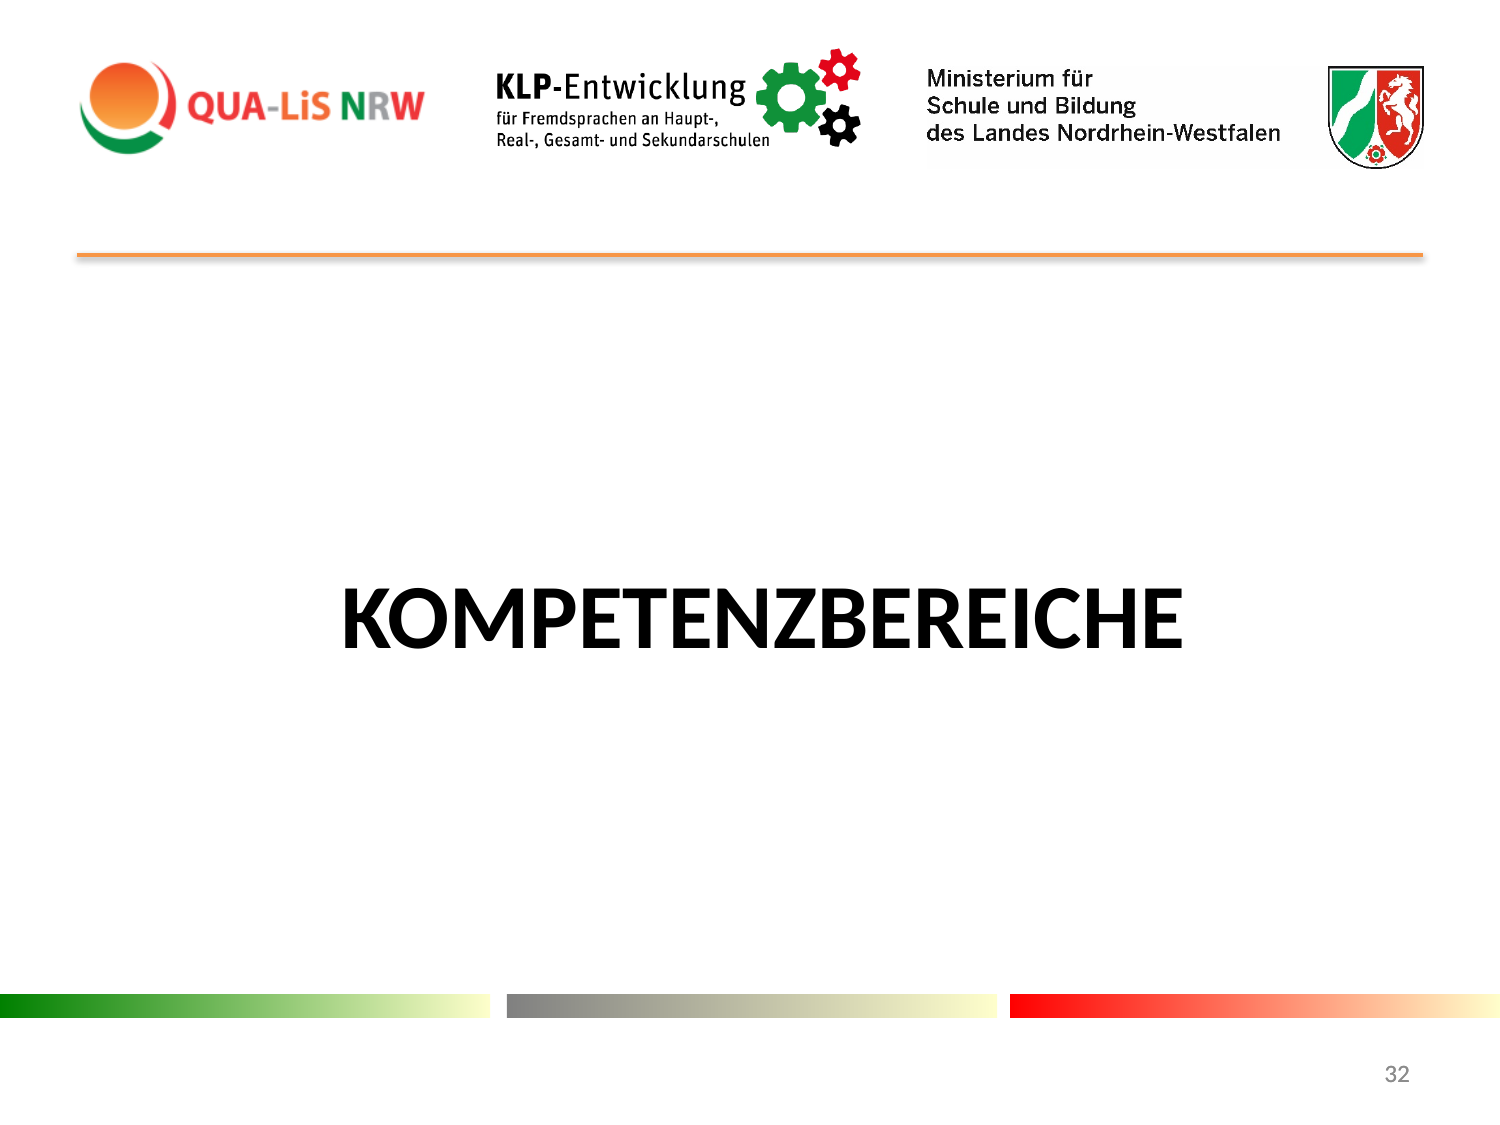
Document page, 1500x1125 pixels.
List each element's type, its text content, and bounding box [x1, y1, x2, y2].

list KOMPETENZBEREICHE [88, 267, 1439, 957]
picture [478, 30, 880, 168]
text_box 32 [1328, 1042, 1425, 1103]
picture [927, 66, 1424, 169]
picture [77, 55, 431, 158]
